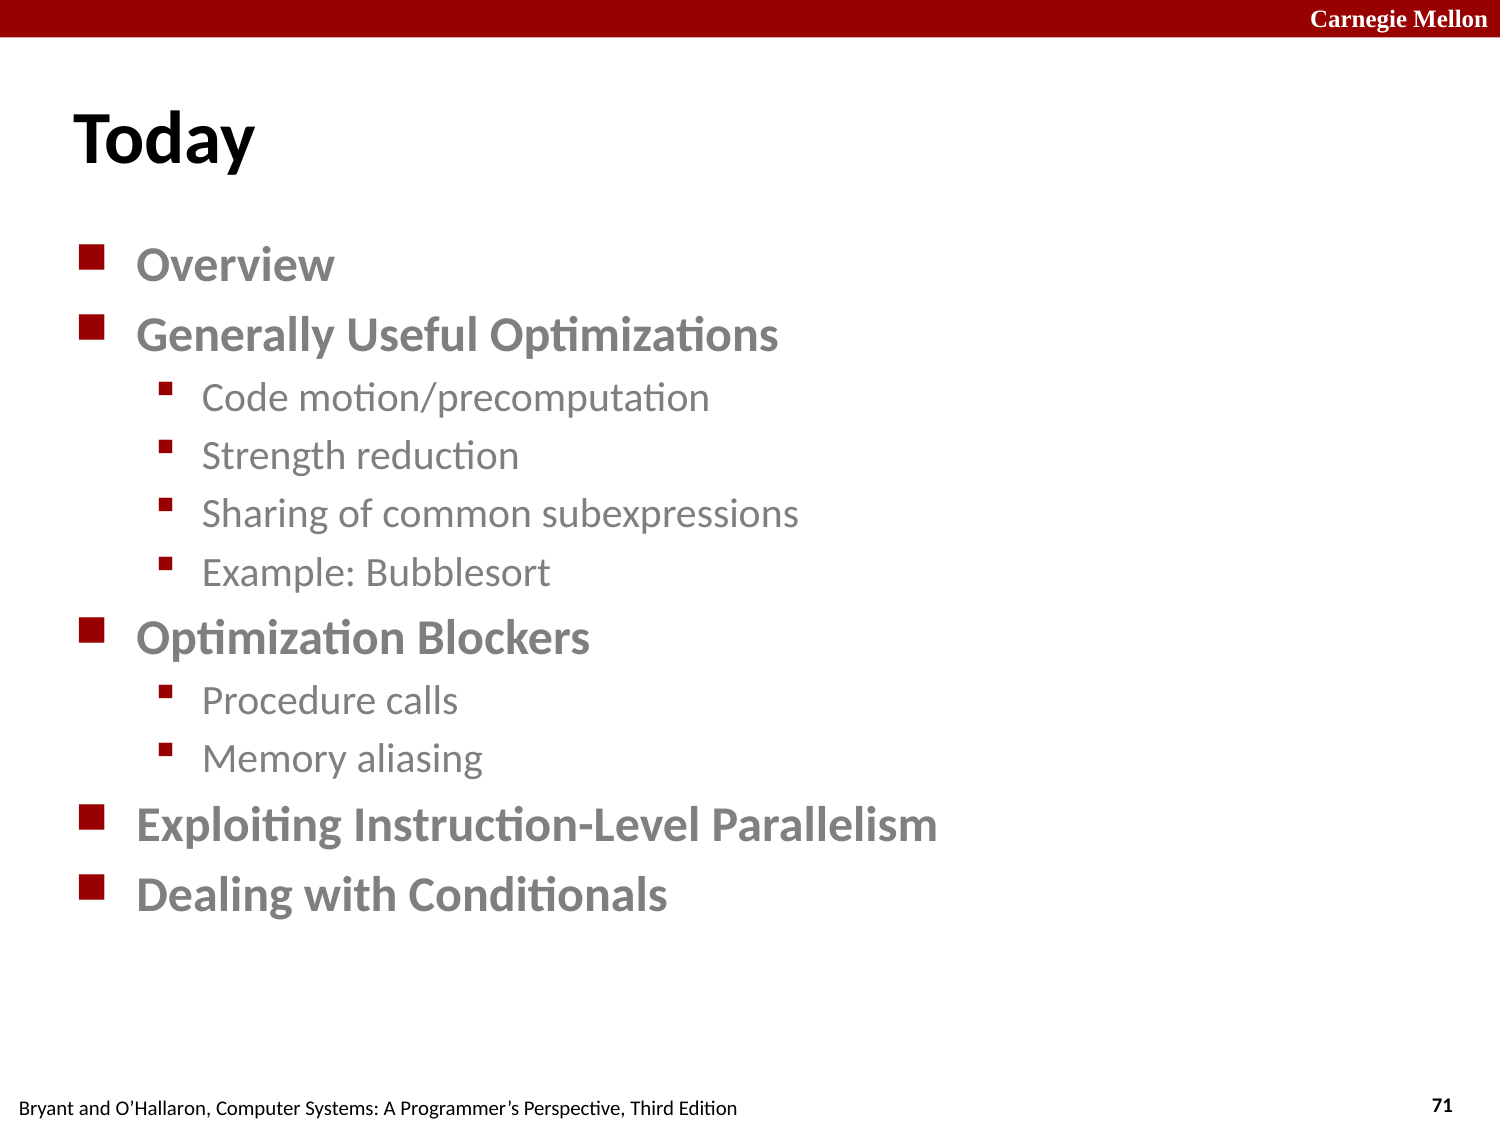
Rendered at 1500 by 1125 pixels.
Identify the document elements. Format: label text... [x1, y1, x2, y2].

title Today [58, 71, 1305, 197]
list Overview Generally Useful Optimizations Code motion/precomputation Strength reduction Sharing of common subexpressions Example: Bubblesort Optimization Blockers Procedure calls Memory aliasing Exploiting Instruction-Level Parallelism Dealing with Conditionals [64, 223, 1361, 1040]
